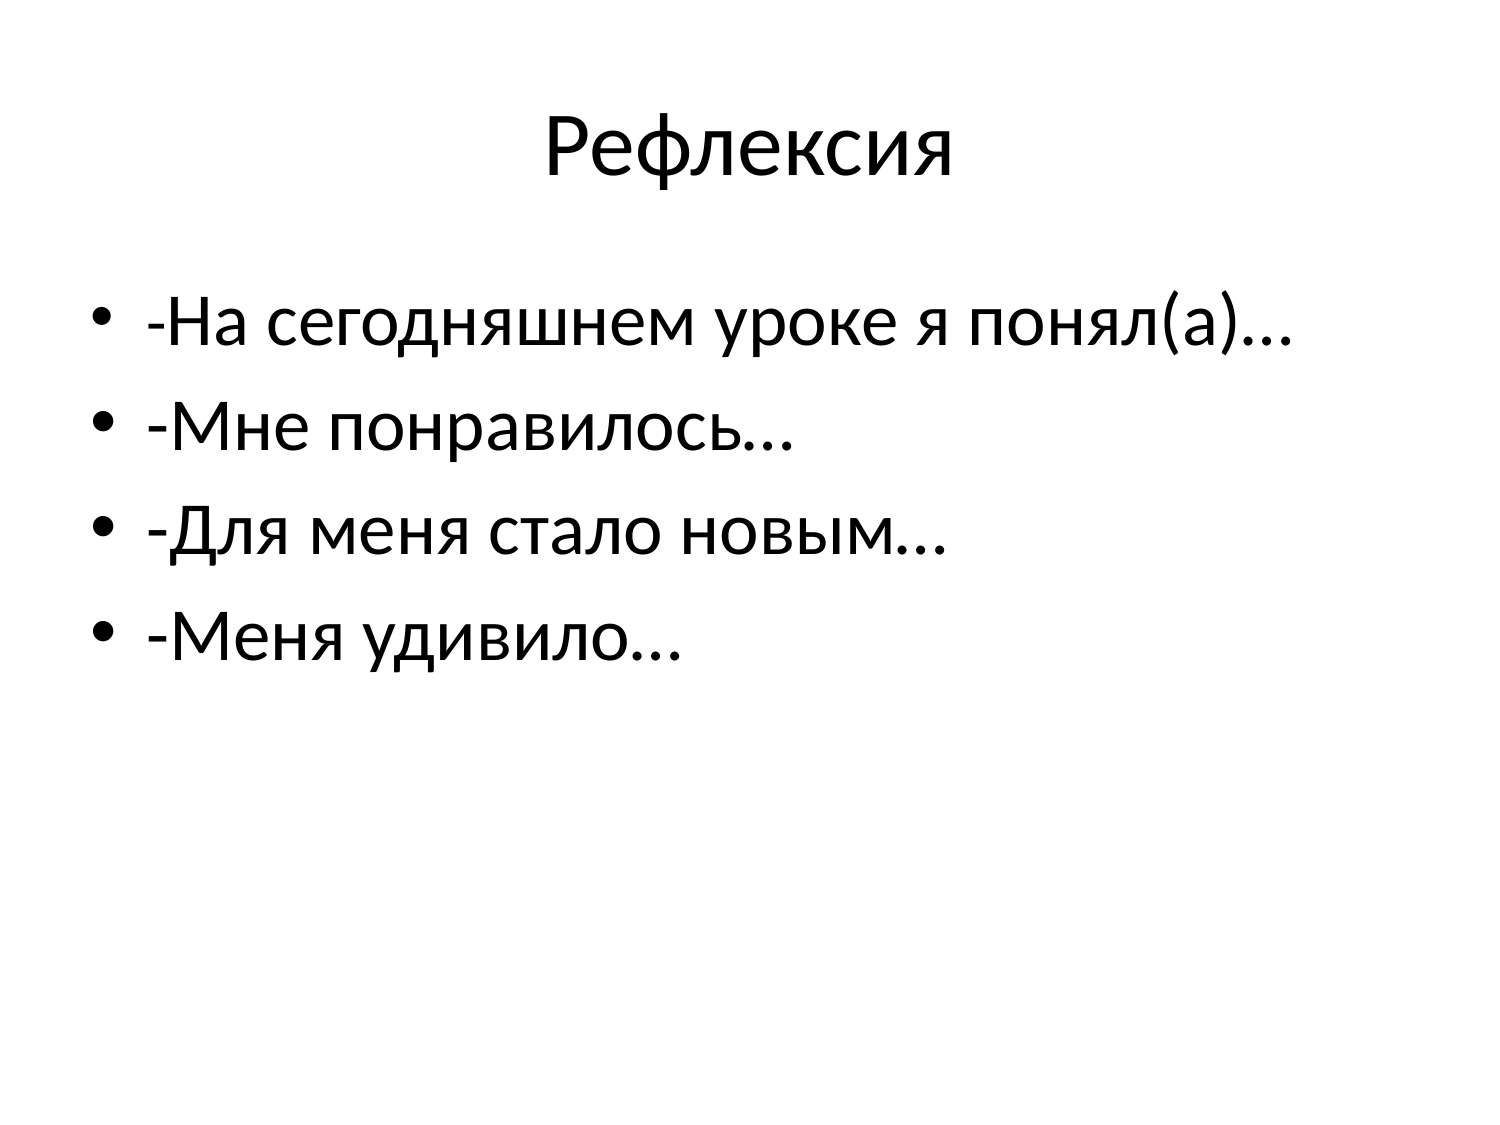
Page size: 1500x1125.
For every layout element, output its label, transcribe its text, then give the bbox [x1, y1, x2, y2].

title Рефлексия [75, 45, 1425, 233]
list -На сегодняшнем уроке я понял(а)… -Мне понравилось… -Для меня стало новым… -Меня удивило… [75, 262, 1425, 1005]
